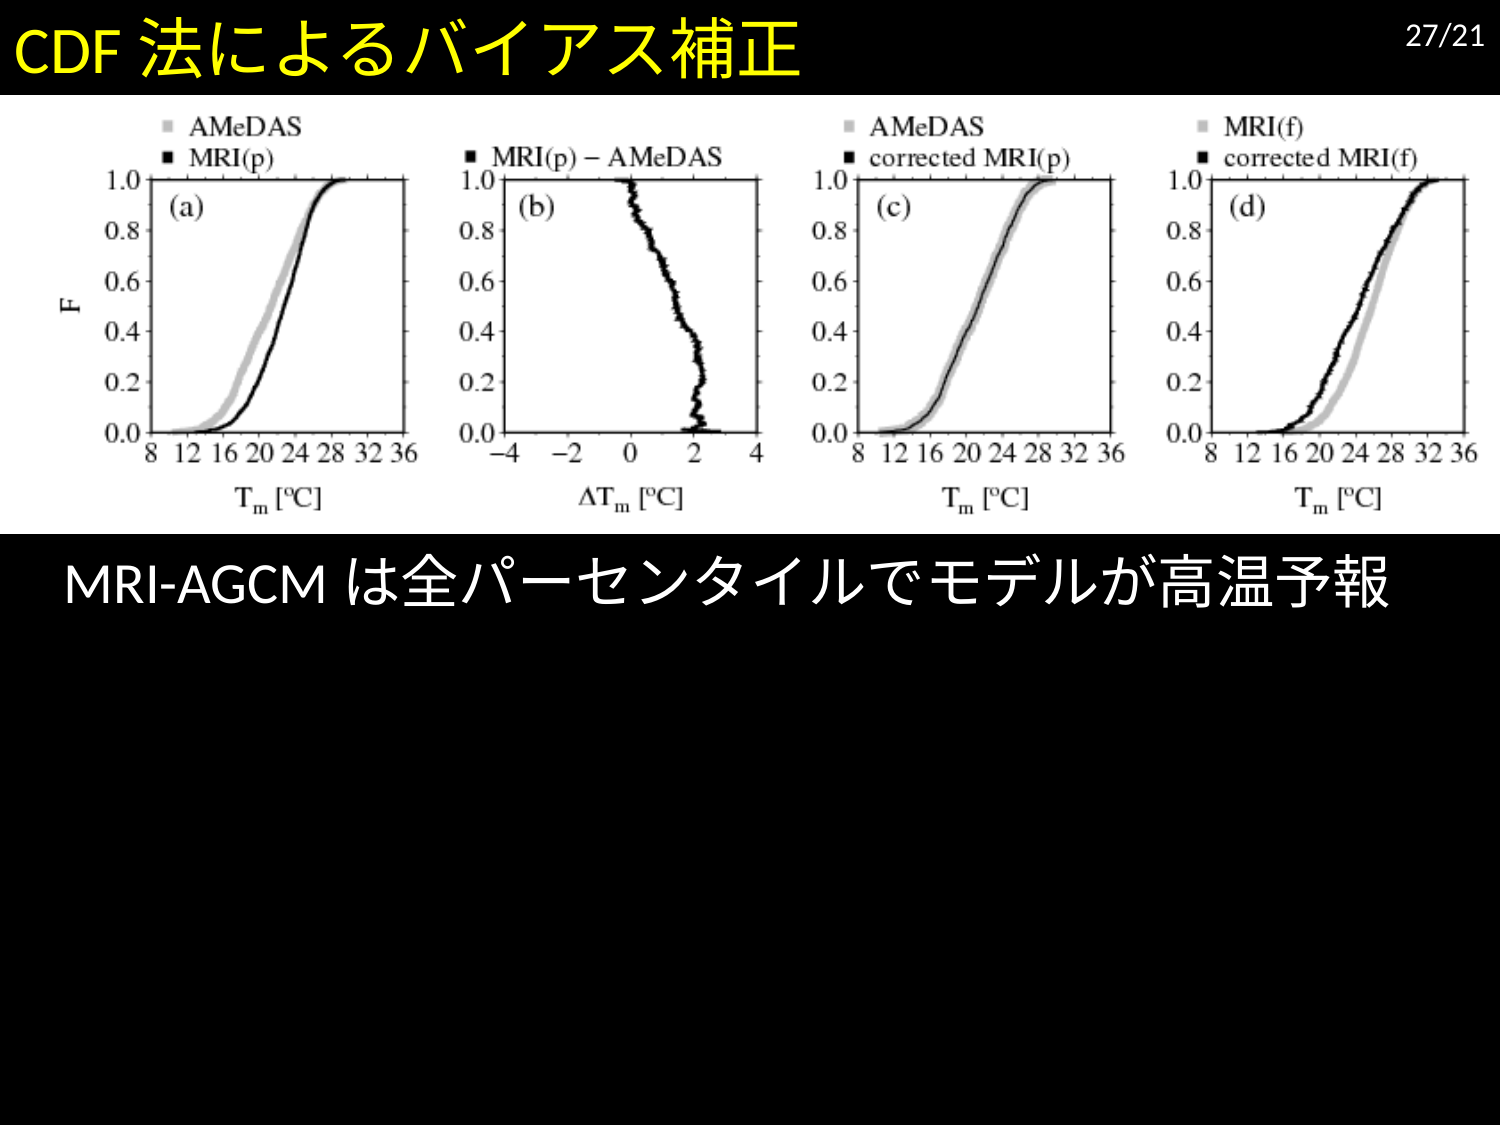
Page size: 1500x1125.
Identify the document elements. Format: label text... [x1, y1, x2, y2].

text_box CDF法によるバイアス補正 [0, 0, 1500, 95]
picture [0, 95, 1500, 535]
text_box MRI-AGCMは全パーセンタイルでモデルが高温予報 [48, 542, 1482, 623]
